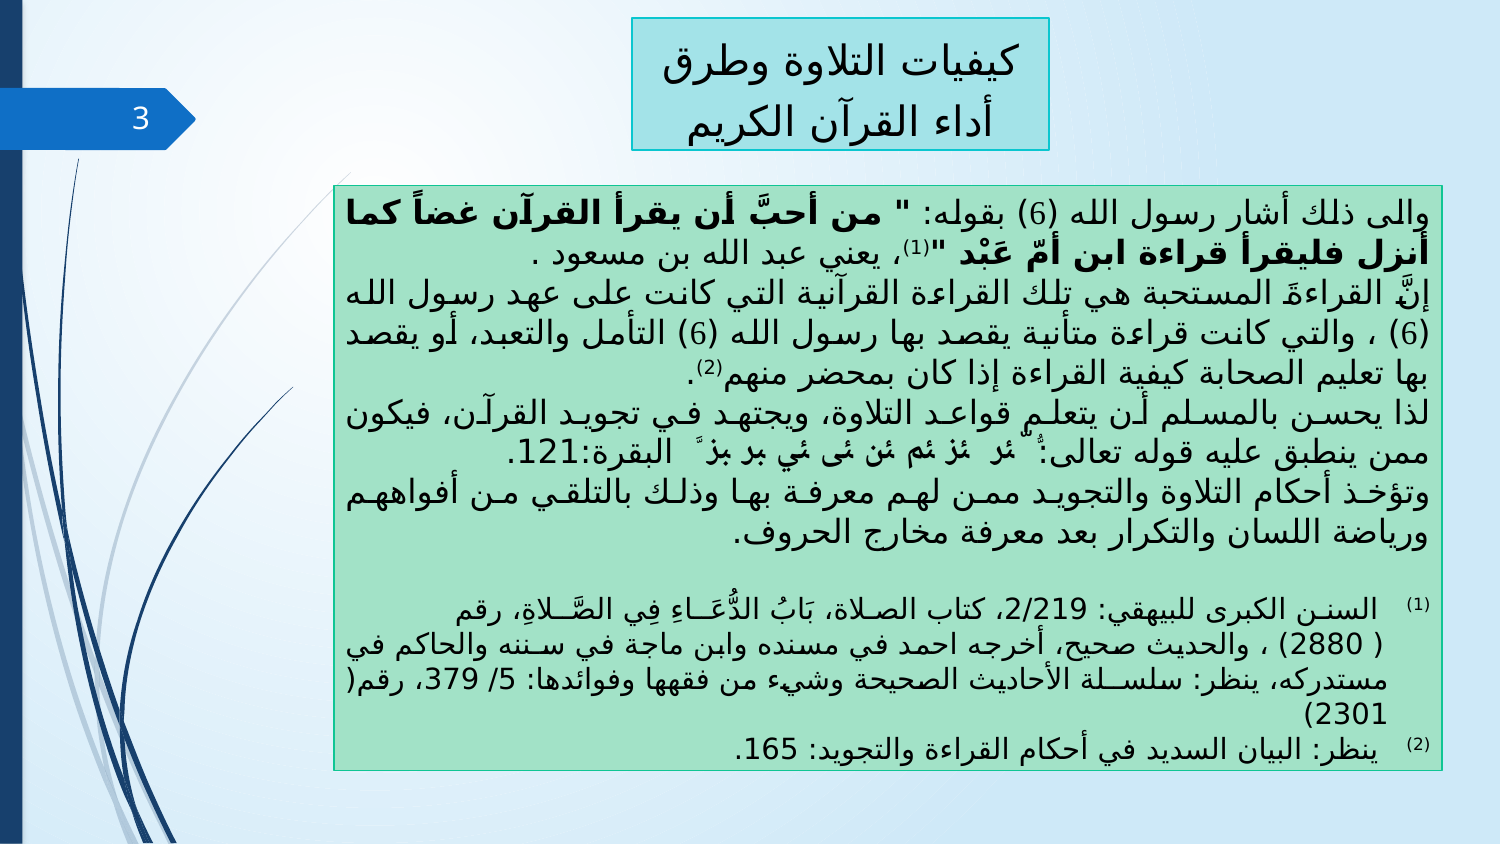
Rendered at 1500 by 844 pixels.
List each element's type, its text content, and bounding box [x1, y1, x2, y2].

text_box كيفيات التلاوة وطرق أداء القرآن الكريم [631, 17, 1050, 151]
text_box والى ذلك أشار رسول الله () بقوله: " من أحبَّ أن يقرأ القرآن غضاً كما أنزل فليقرأ قراءة ابن أمّ عَبْد "(1)، يعني عبد الله بن مسعود . إنَّ القراءةَ المستحبة هي تلك القراءة القرآنية التي كانت على عهد رسول الله () ، والتي كانت قراءة متأنية يقصد بها رسول الله () التأمل والتعبد، أو يقصد بها تعليم الصحابة كيفية القراءة إذا كان بمحضر منهم(2). لذا يحسن بالمسلم أن يتعلم قواعد التلاوة، ويجتهد في تجويد القرآن، فيكون ممن ينطبق عليه قوله تعالى:ﱡ ﱣ ﱤ ﱥ ﱦ ﱧ ﱨ ﱩ ﱪ ﱫ ﱠ البقرة:121. وتؤخذ أحكام التلاوة والتجويد ممن لهم معرفة بها وذلك بالتلقي من أفواههم ورياضة اللسان والتكرار بعد معرفة مخارج الحروف. (1) السنـن الكبرى للبيهقي: 2/219، كتاب الصـلاة، بَابُ الدُّعَــاءِ فِي الصَّــلاةِ، رقم ( 2880) ، والحديث صحيح، أخرجه احمد في مسنده وابن ماجة في سـننه والحاكم في مستدركه، ينظر: سلســلة الأحاديث الصحيحة وشيء من فقهها وفوائدها: 5/ 379، رقم( 2301) (2) ينظر: البيان السديد في أحكام القراءة والتجويد: 165. [333, 185, 1443, 771]
slide_number 3 [65, 96, 162, 142]
